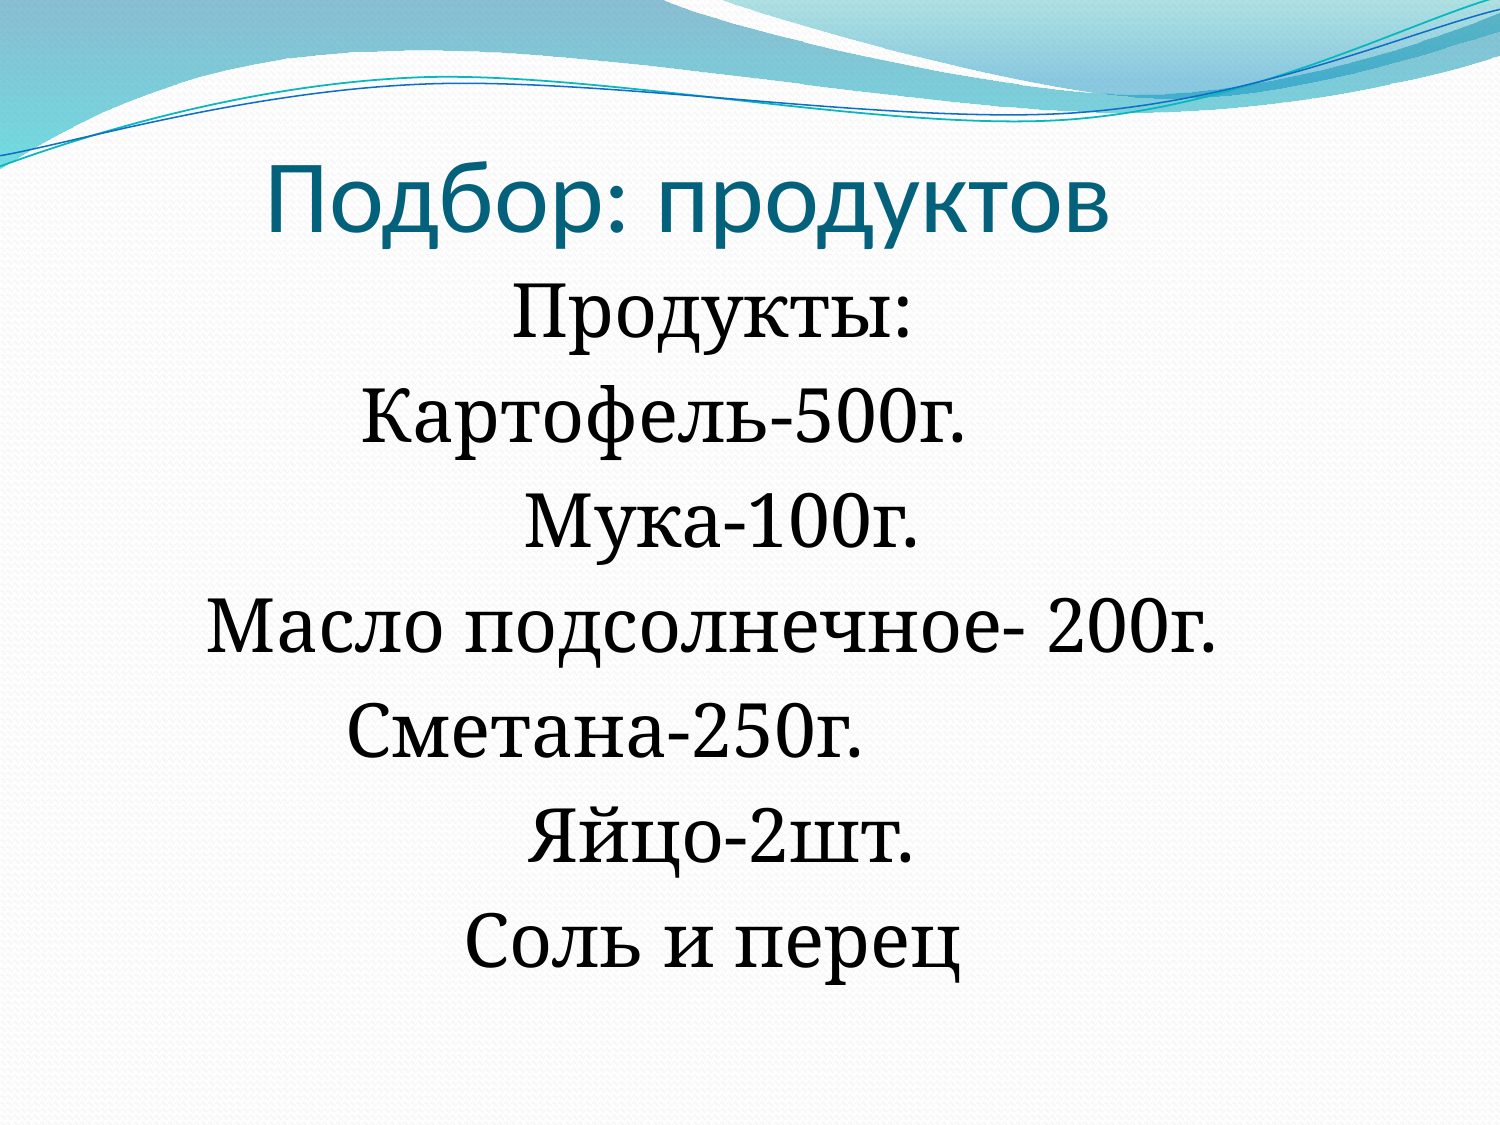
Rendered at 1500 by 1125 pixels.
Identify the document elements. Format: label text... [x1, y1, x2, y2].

list Продукты: Картофель-500г. Мука-100г. Масло подсолнечное- 200г. Сметана-250г. Яйцо-2шт. Соль и перец [17, 255, 1428, 1071]
title Подбор: продуктов [76, 78, 1427, 254]
